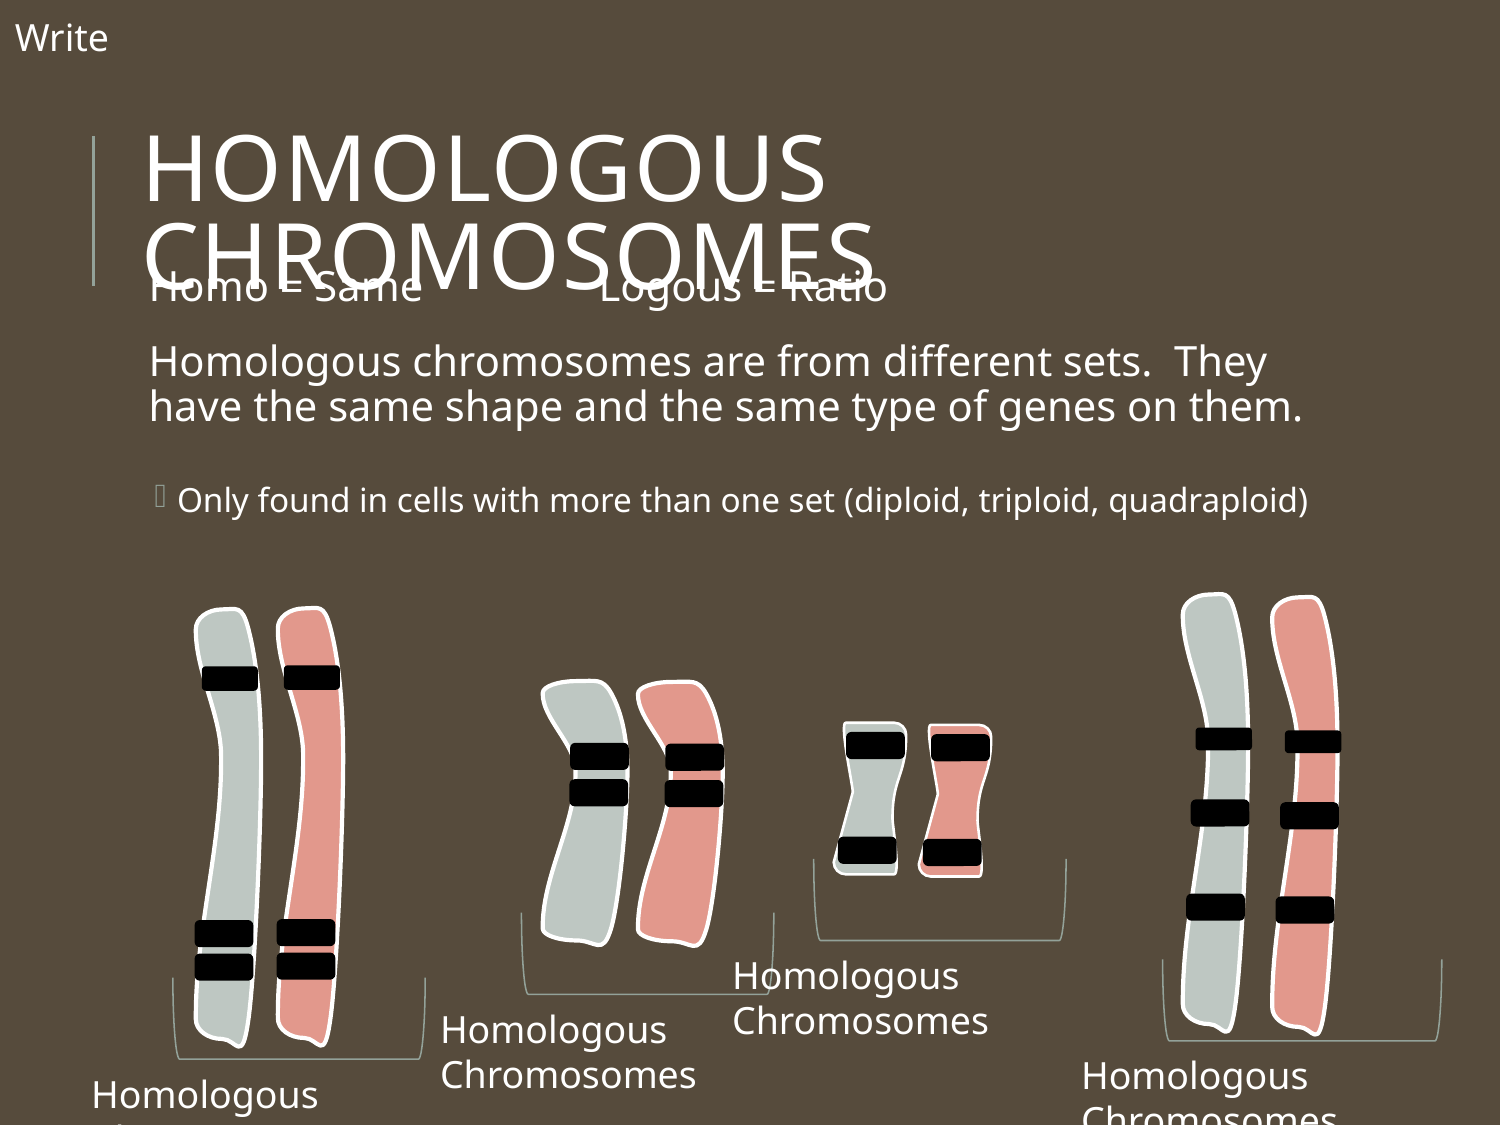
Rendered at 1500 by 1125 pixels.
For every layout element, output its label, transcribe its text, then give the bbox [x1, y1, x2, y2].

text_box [1182, 593, 1253, 954]
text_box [76, 977, 505, 1125]
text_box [833, 722, 907, 853]
list Homo = Same Logous = Ratio Homologous chromosomes are from different sets. They have the same shape and the same type of genes on them. Only found in cells with more than one set (diploid, triploid, quadraploid) [126, 258, 1322, 542]
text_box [195, 608, 262, 972]
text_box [542, 680, 628, 907]
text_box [1066, 958, 1495, 1107]
title Homologous Chromosomes [126, 96, 1322, 258]
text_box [277, 607, 344, 972]
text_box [717, 858, 1146, 1007]
text_box Write [0, 6, 332, 67]
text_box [424, 912, 854, 1061]
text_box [637, 681, 723, 907]
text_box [918, 724, 992, 853]
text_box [1271, 596, 1342, 954]
